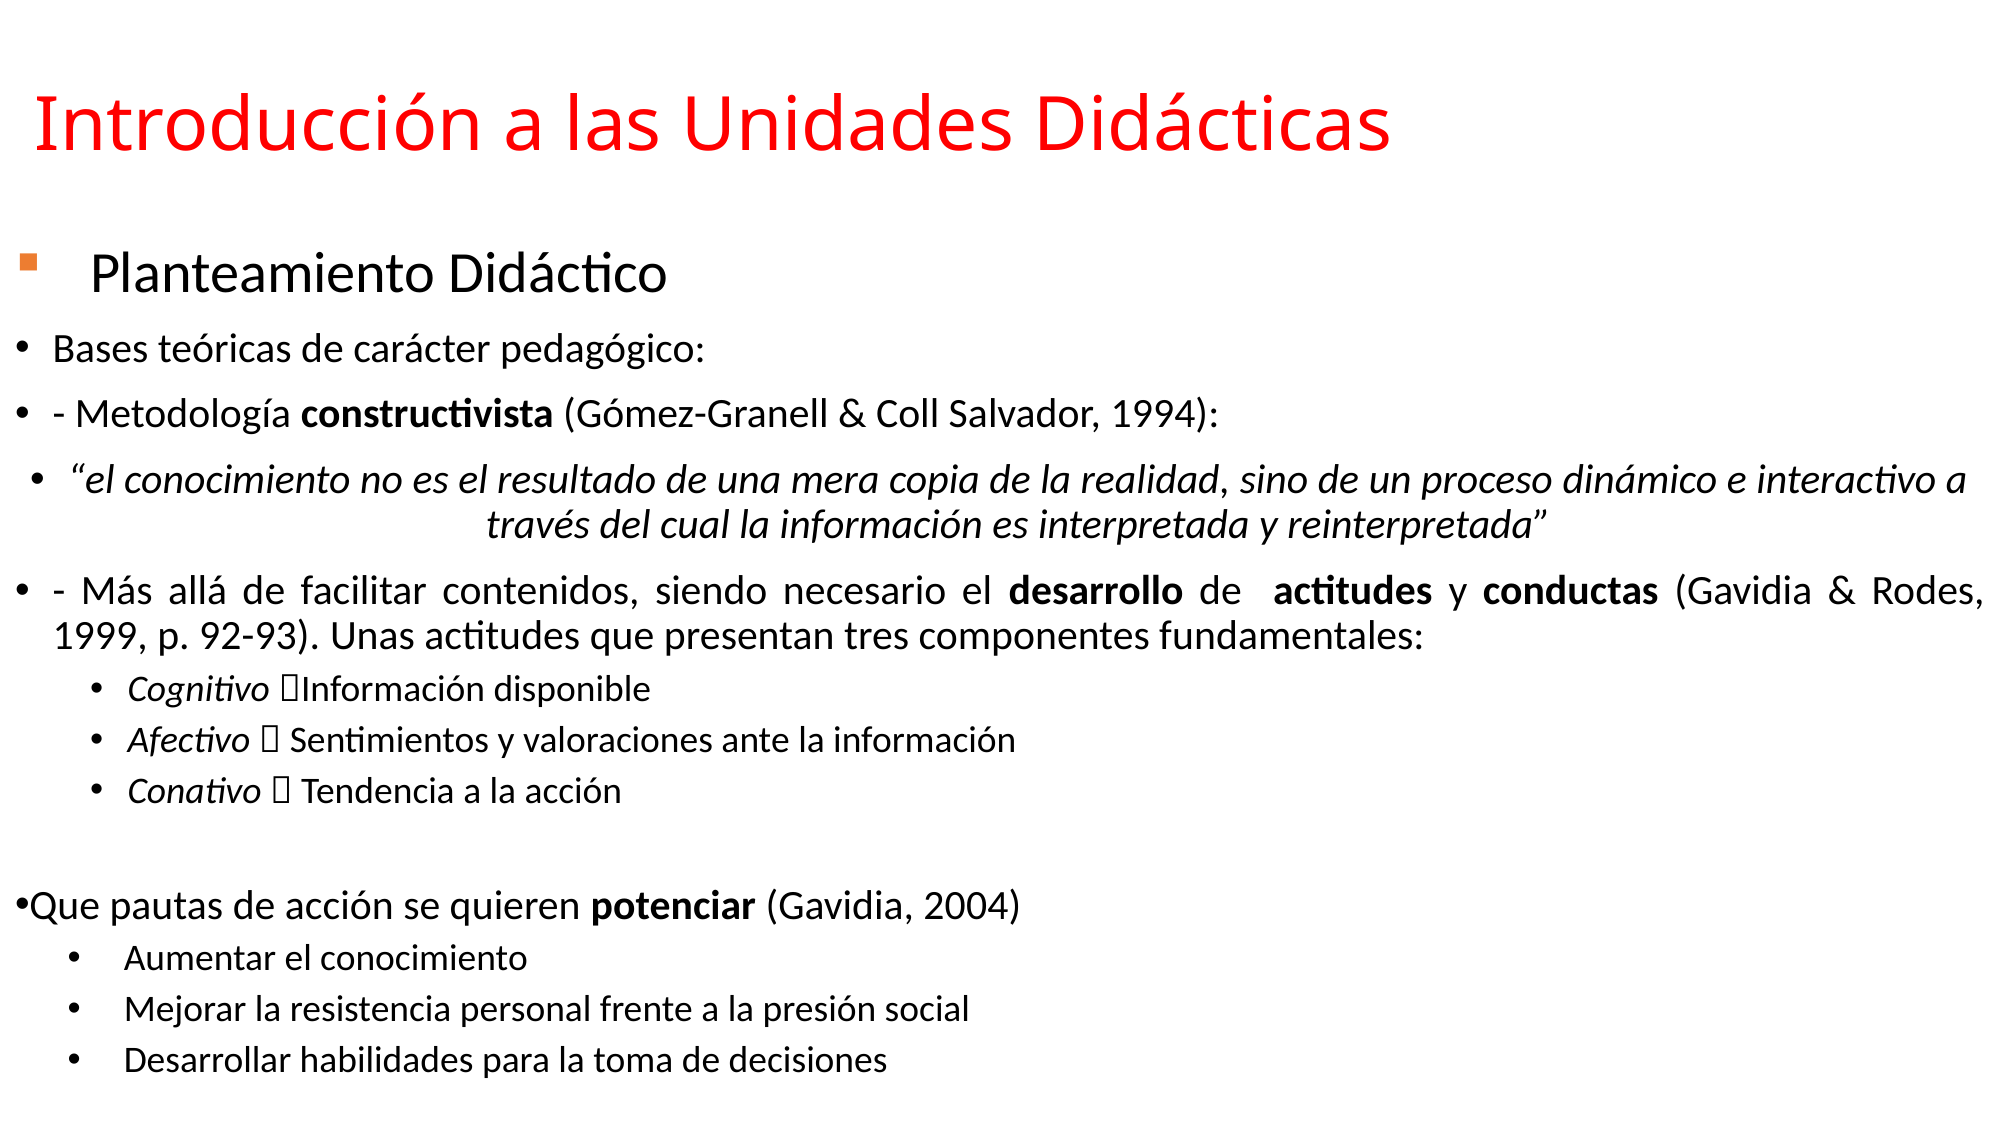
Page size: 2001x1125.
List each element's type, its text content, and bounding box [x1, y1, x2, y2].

title Introducción a las Unidades Didácticas [19, 17, 1981, 235]
list Planteamiento Didáctico Bases teóricas de carácter pedagógico: - Metodología constructivista (Gómez-Granell & Coll Salvador, 1994): “el conocimiento no es el resultado de una mera copia de la realidad, sino de un proceso dinámico e interactivo a través del cual la información es interpretada y reinterpretada” - Más allá de facilitar contenidos, siendo necesario el desarrollo de actitudes y conductas (Gavidia & Rodes, 1999, p. 92-93). Unas actitudes que presentan tres componentes fundamentales: Cognitivo Información disponible Afectivo  Sentimientos y valoraciones ante la información Conativo  Tendencia a la acción Que pautas de acción se quieren potenciar (Gavidia, 2004) Aumentar el conocimiento Mejorar la resistencia personal frente a la presión social Desarrollar habilidades para la toma de decisiones [0, 234, 2000, 1125]
